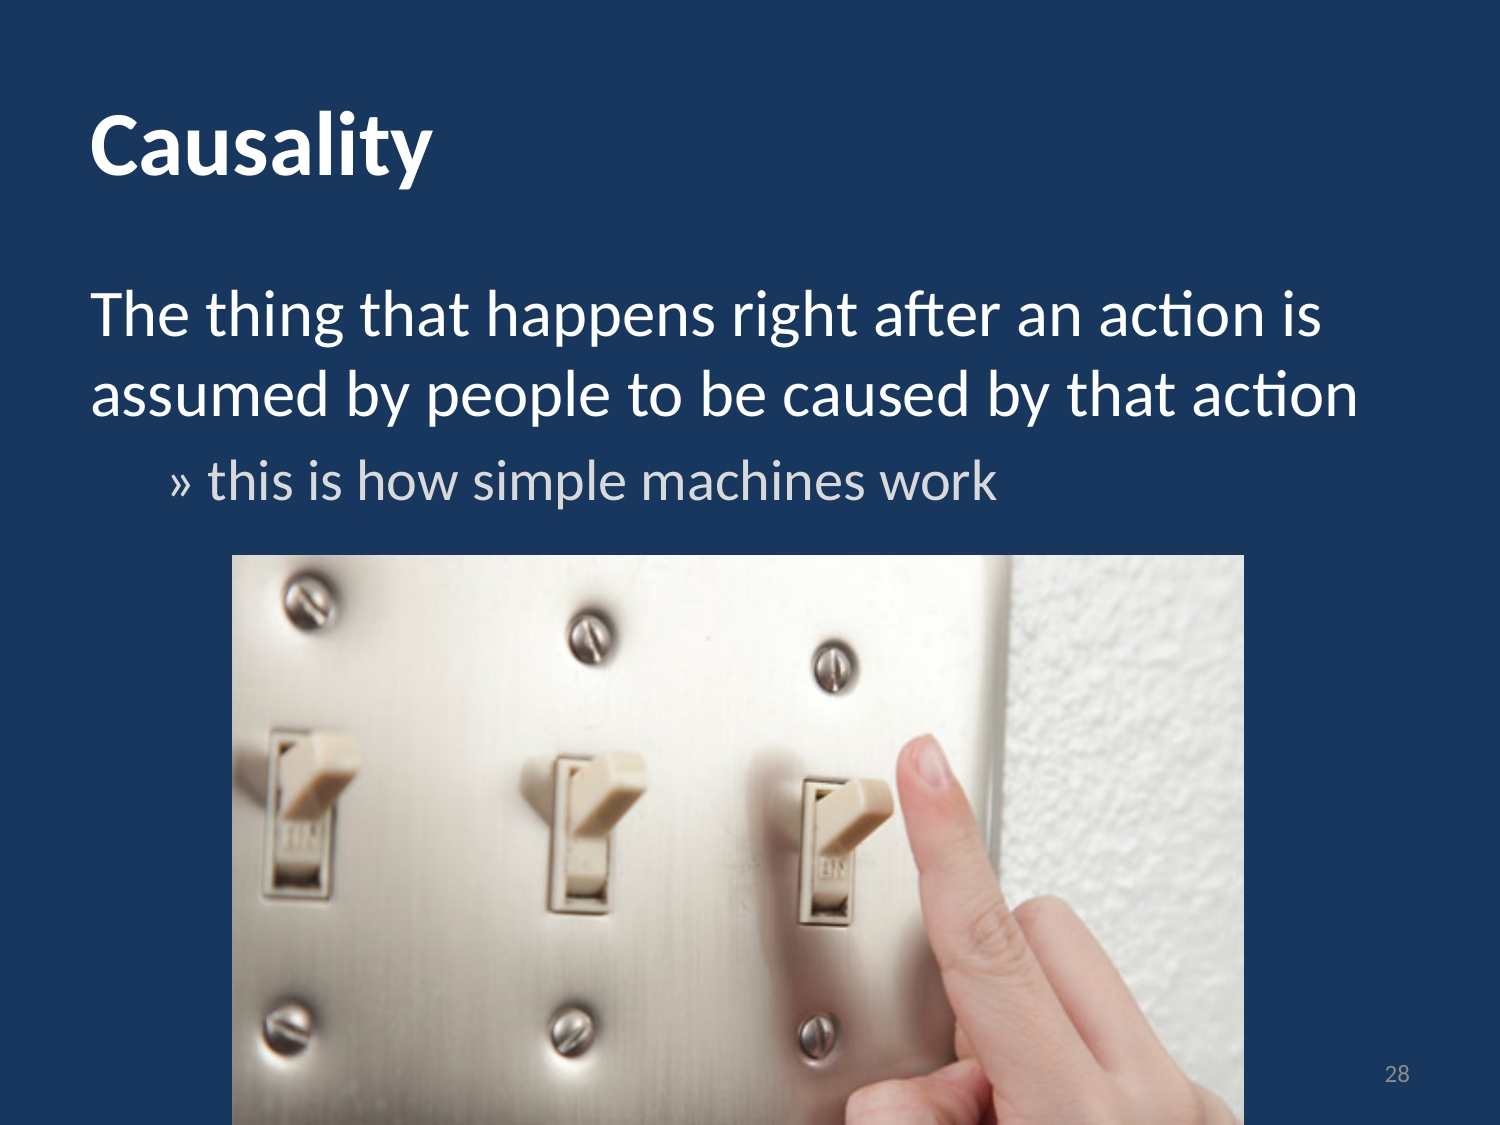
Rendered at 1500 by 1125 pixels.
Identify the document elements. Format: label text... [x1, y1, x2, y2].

picture [232, 555, 1244, 1125]
slide_number 28 [1248, 1042, 1425, 1103]
title Causality [75, 45, 1425, 233]
list The thing that happens right after an action is assumed by people to be caused by that action » this is how simple machines work [75, 262, 1425, 1005]
